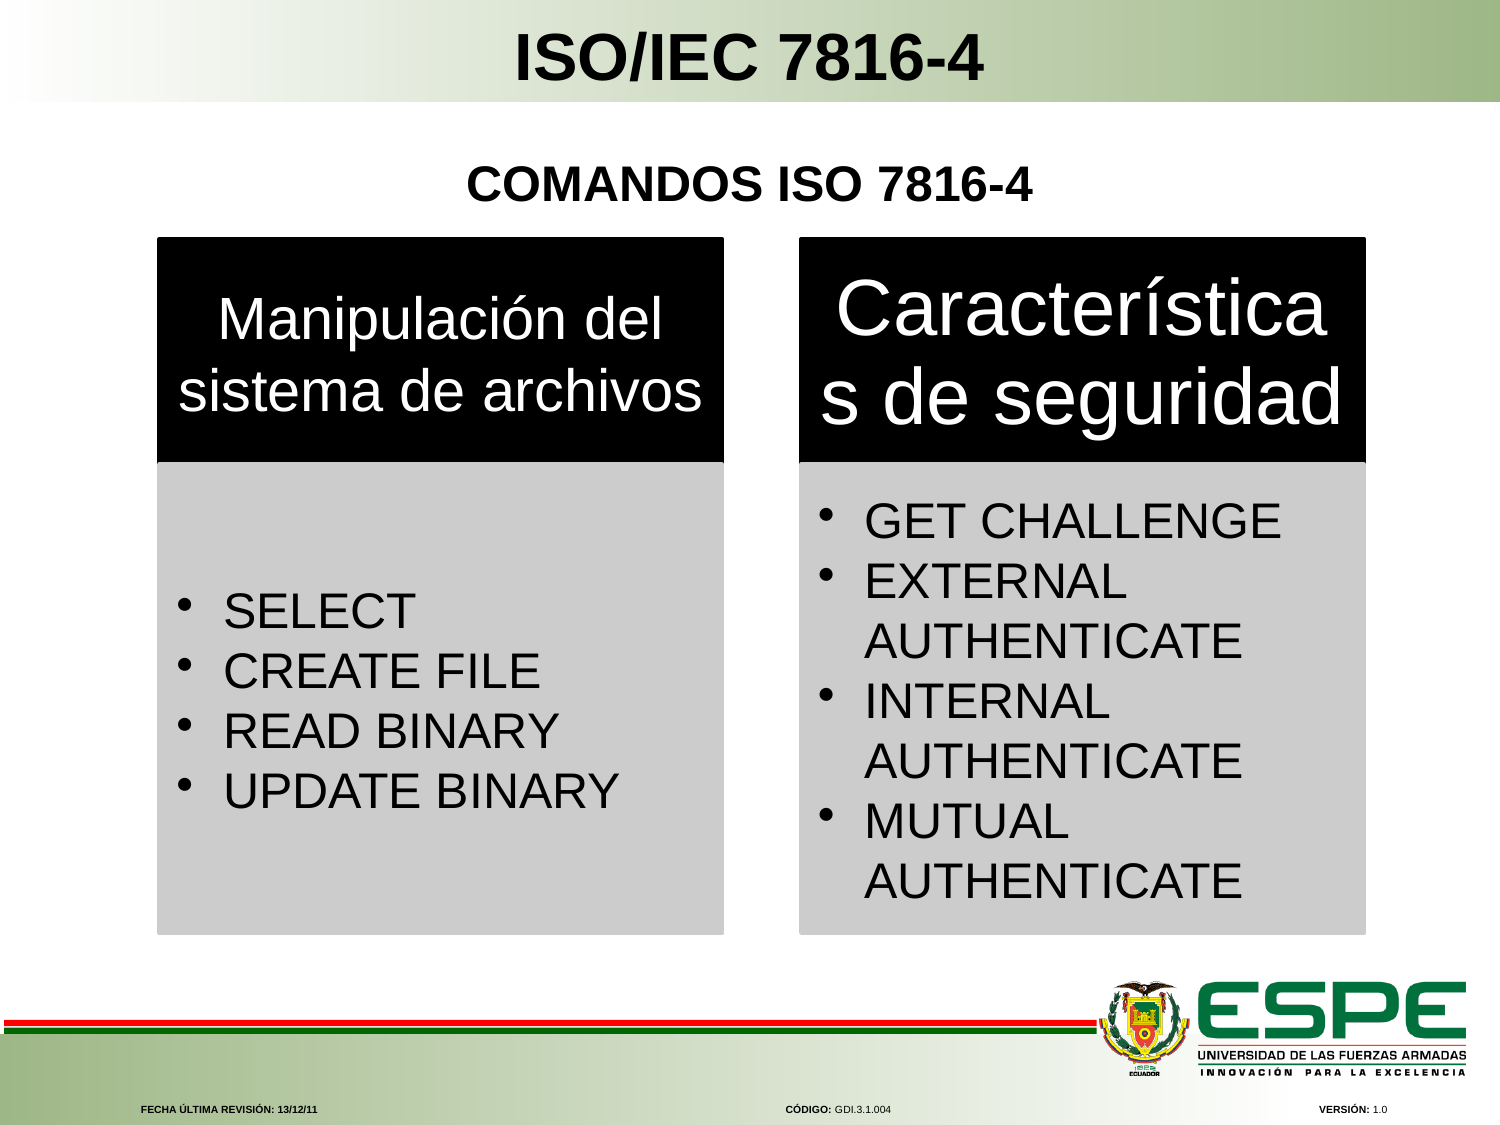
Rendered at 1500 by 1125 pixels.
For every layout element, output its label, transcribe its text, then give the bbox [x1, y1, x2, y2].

picture [1099, 981, 1466, 1076]
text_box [159, 231, 1365, 941]
text_box ISO/IEC 7816-4 [171, 5, 1329, 101]
footer CÓDIGO: GDI.3.1.004 [719, 1092, 958, 1125]
slide_number VERSIÓN: 1.0 [1281, 1092, 1425, 1125]
text_box COMANDOS ISO 7816-4 [324, 144, 1176, 219]
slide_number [63, 1091, 396, 1125]
